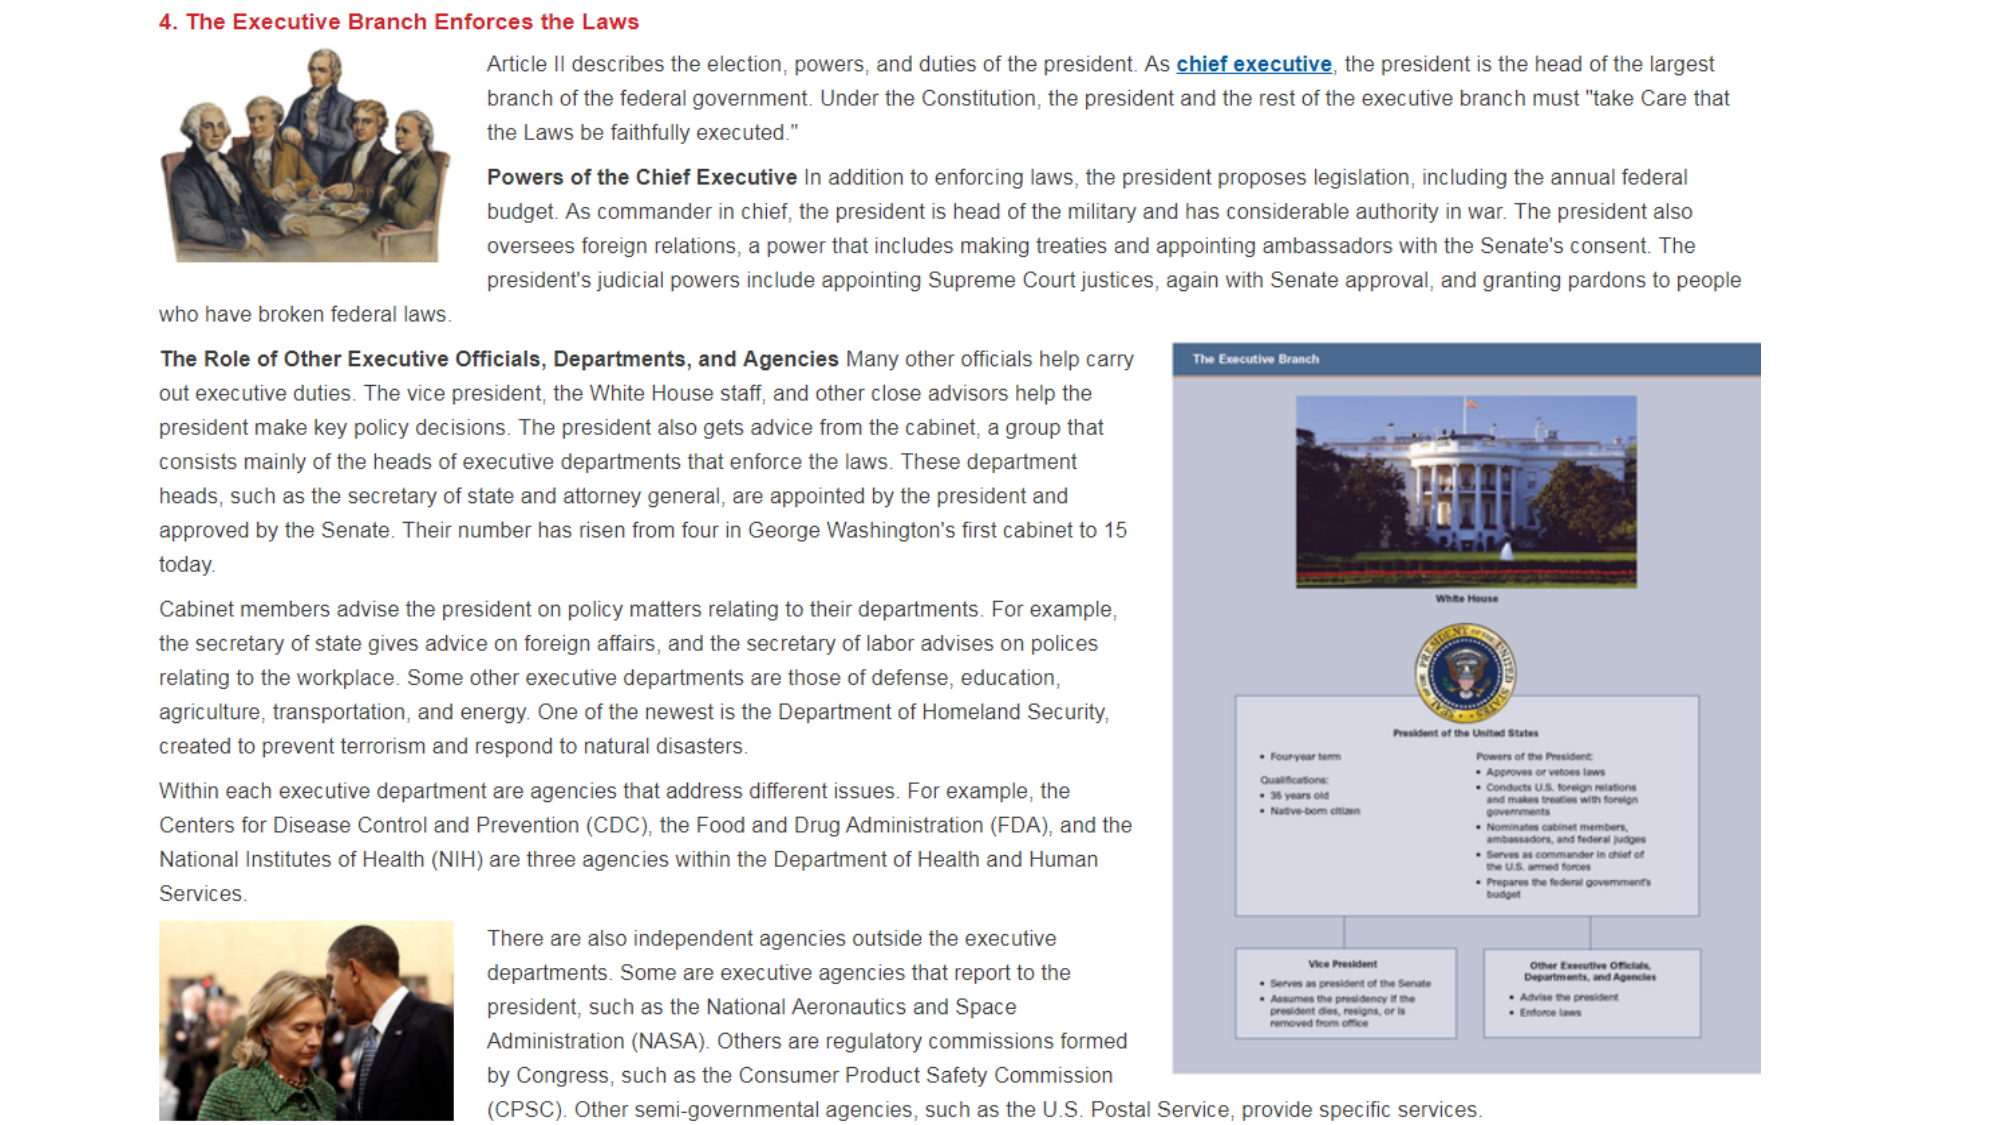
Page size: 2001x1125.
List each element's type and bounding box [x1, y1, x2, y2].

picture [154, 7, 1761, 1125]
